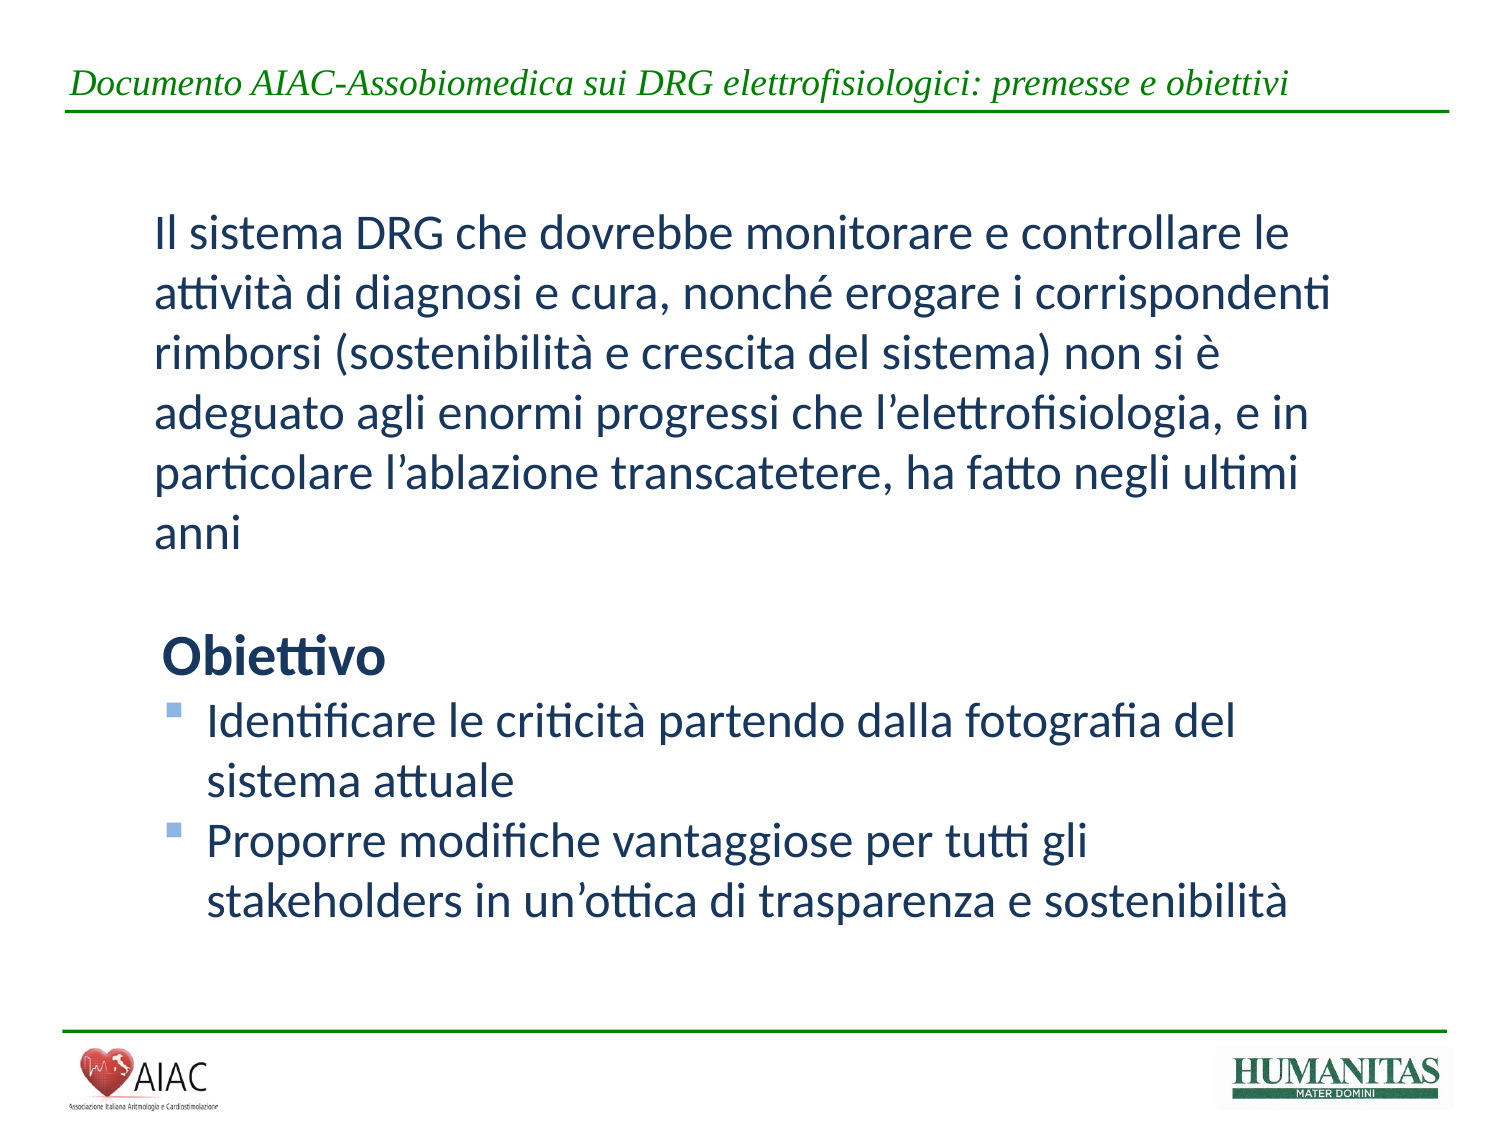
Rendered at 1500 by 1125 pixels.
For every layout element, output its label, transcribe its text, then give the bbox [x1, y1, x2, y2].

picture [1214, 1045, 1455, 1112]
text_box Obiettivo Identificare le criticità partendo dalla fotografia del sistema attuale Proporre modifiche vantaggiose per tutti gli stakeholders in un’ottica di trasparenza e sostenibilità [147, 609, 1318, 935]
text_box Documento AIAC-Assobiomedica sui DRG elettrofisiologici: premesse e obiettivi [54, 51, 1306, 111]
text_box Il sistema DRG che dovrebbe monitorare e controllare le attività di diagnosi e cura, nonché erogare i corrispondenti rimborsi (sostenibilità e crescita del sistema) non si è adeguato agli enormi progressi che l’elettrofisiologia, e in particolare l’ablazione transcatetere, ha fatto negli ultimi anni [139, 192, 1356, 568]
picture [67, 1046, 220, 1112]
